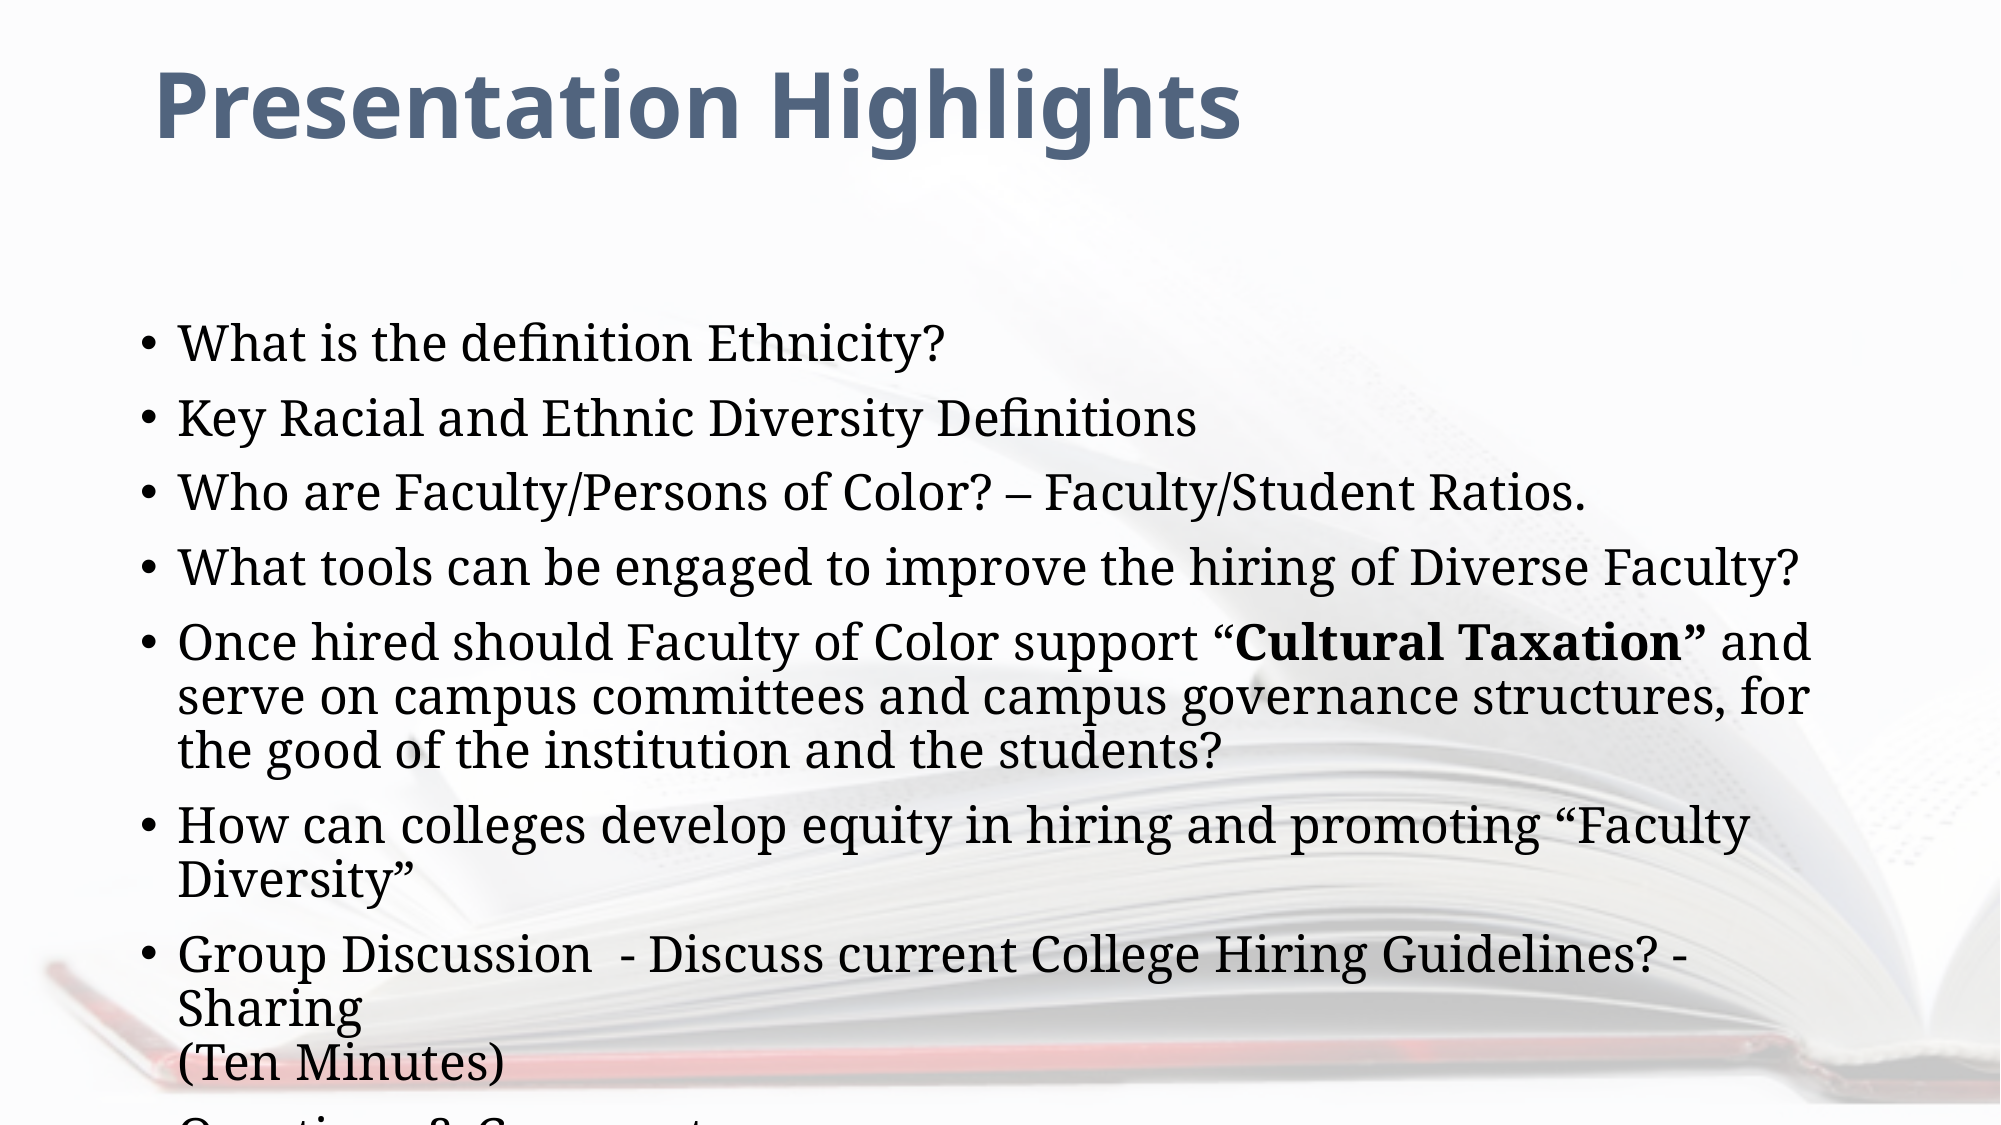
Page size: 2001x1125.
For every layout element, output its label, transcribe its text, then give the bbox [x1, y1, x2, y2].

list What is the definition Ethnicity? Key Racial and Ethnic Diversity Definitions Who are Faculty/Persons of Color? – Faculty/Student Ratios. What tools can be engaged to improve the hiring of Diverse Faculty? Once hired should Faculty of Color support “Cultural Taxation” and serve on campus committees and campus governance structures, for the good of the institution and the students? How can colleges develop equity in hiring and promoting “Faculty Diversity” Group Discussion - Discuss current College Hiring Guidelines? - Sharing (Ten Minutes) Questions & Comments Marketing Tools for building a diverse team of Senate Leaders. Questions and Comments? [125, 229, 1851, 1073]
title Presentation Highlights [137, 0, 1863, 218]
